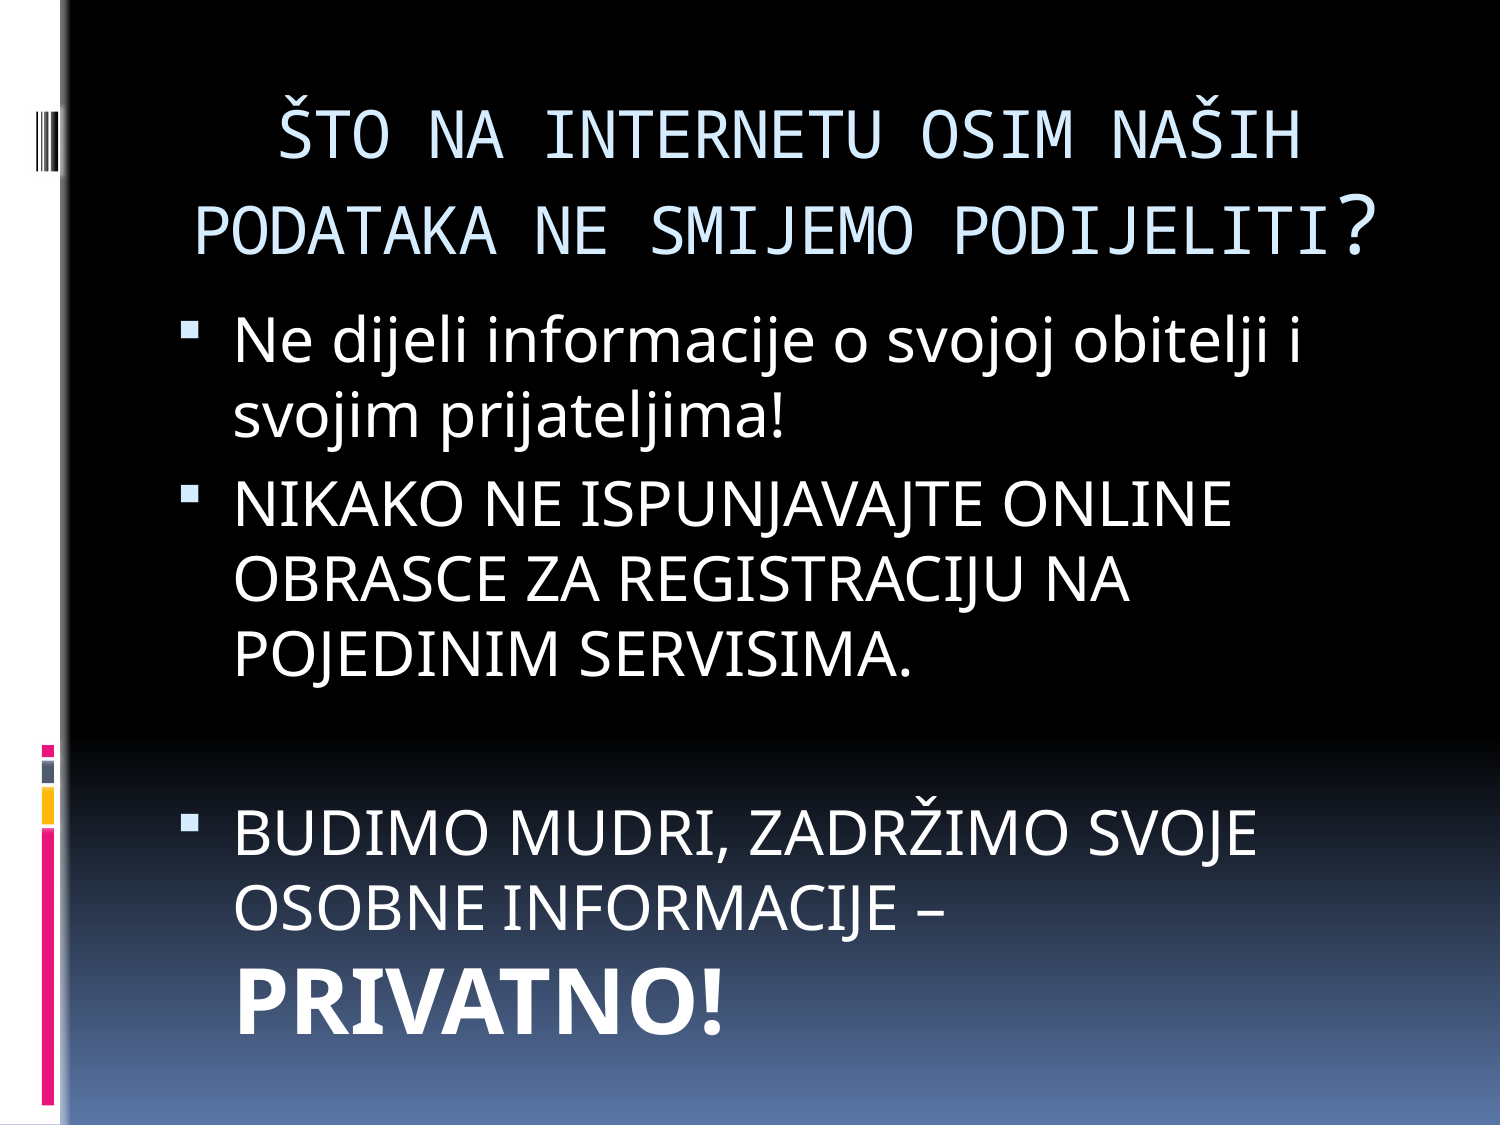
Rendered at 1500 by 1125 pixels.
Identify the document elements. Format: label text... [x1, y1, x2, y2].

title ŠTO NA INTERNETU OSIM NAŠIH PODATAKA NE SMIJEMO PODIJELITI? [150, 83, 1425, 234]
list Ne dijeli informacije o svojoj obitelji i svojim prijateljima! NIKAKO NE ISPUNJAVAJTE ONLINE OBRASCE ZA REGISTRACIJU NA POJEDINIM SERVISIMA. BUDIMO MUDRI, ZADRŽIMO SVOJE OSOBNE INFORMACIJE – PRIVATNO! [150, 292, 1425, 1043]
